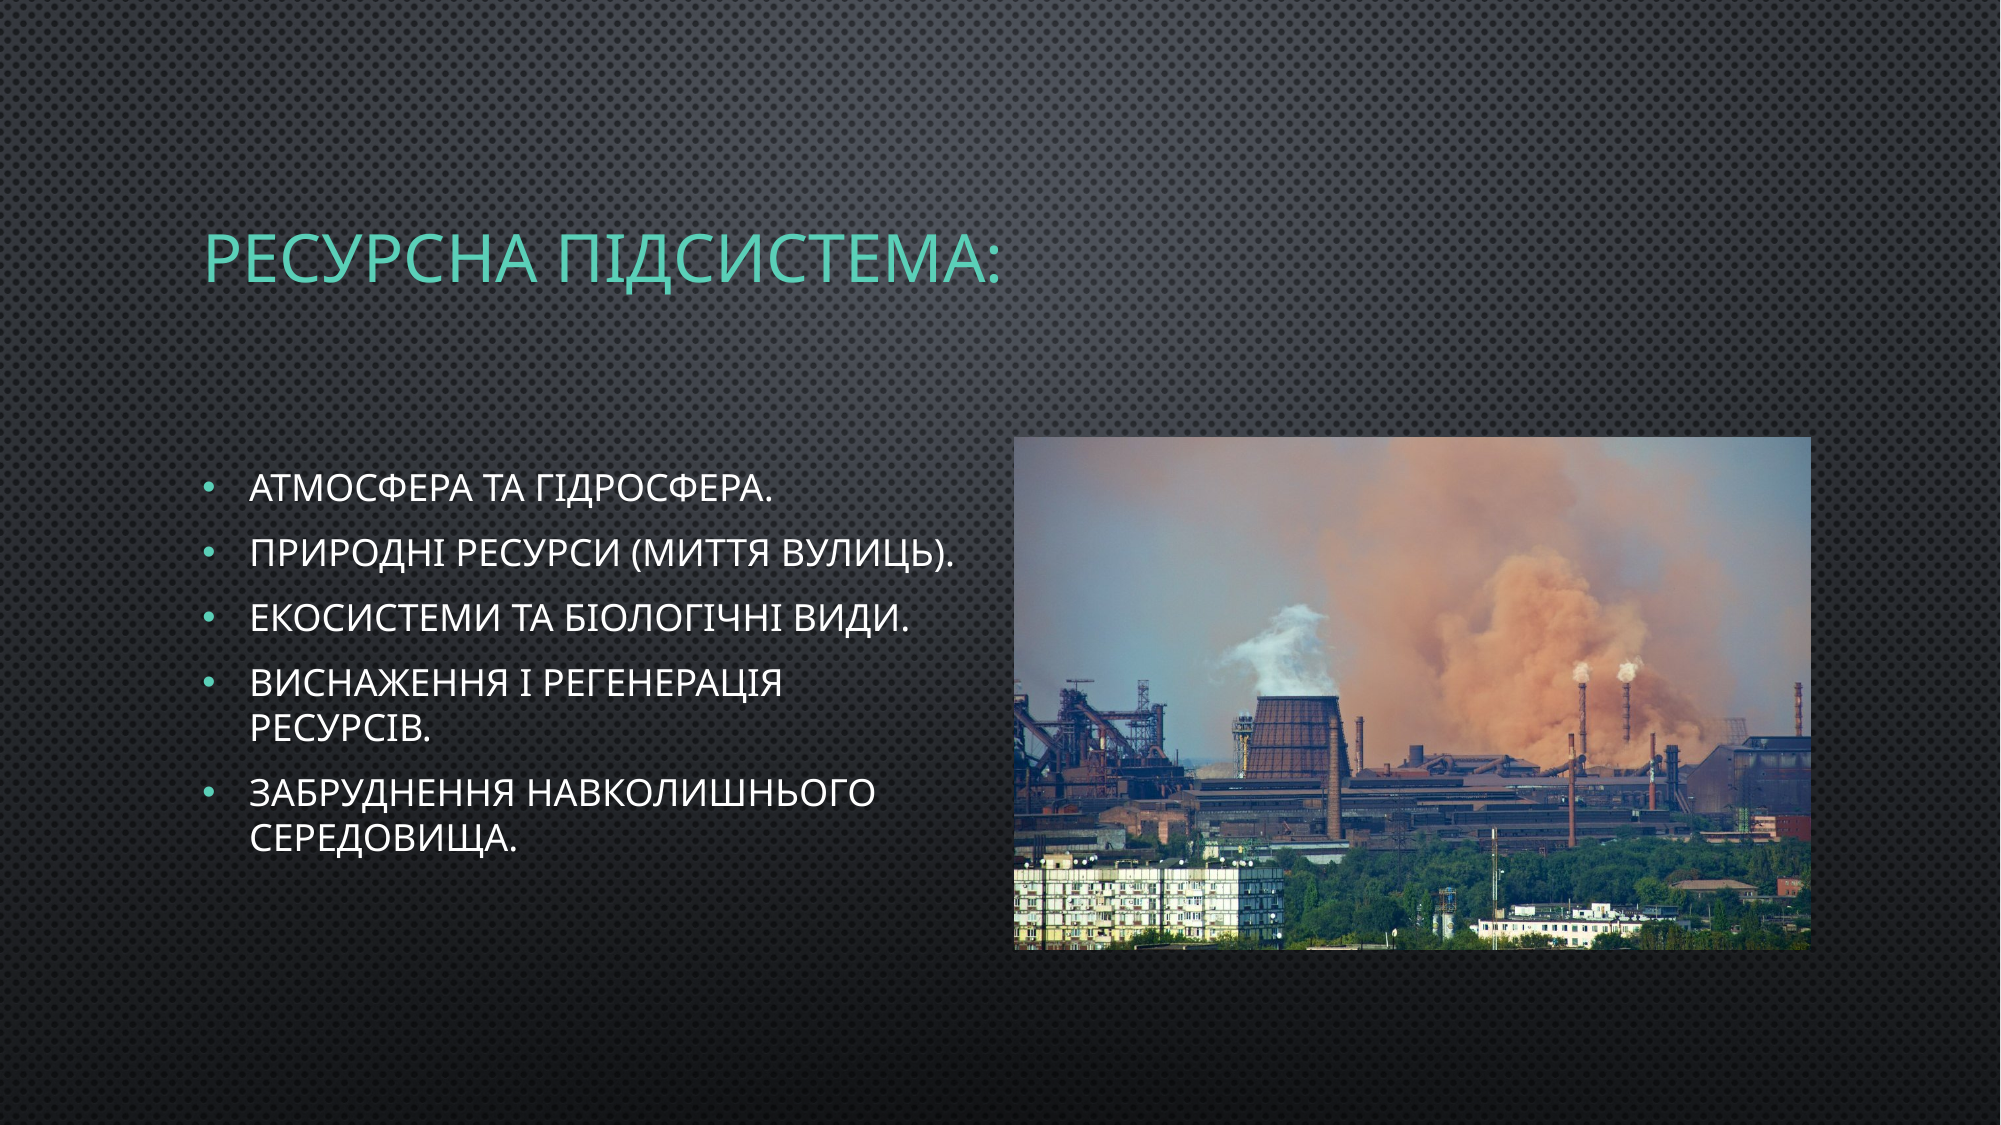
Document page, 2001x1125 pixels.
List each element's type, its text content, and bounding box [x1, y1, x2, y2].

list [1014, 437, 1811, 951]
title Ресурсна підсистема: [187, 99, 1813, 413]
list Атмосфера та гідросфера. Природні ресурси (миття вулиць). Екосистеми та біологічні види. Виснаження і регенерація ресурсів. Забруднення навколишнього середовища. [187, 437, 988, 950]
